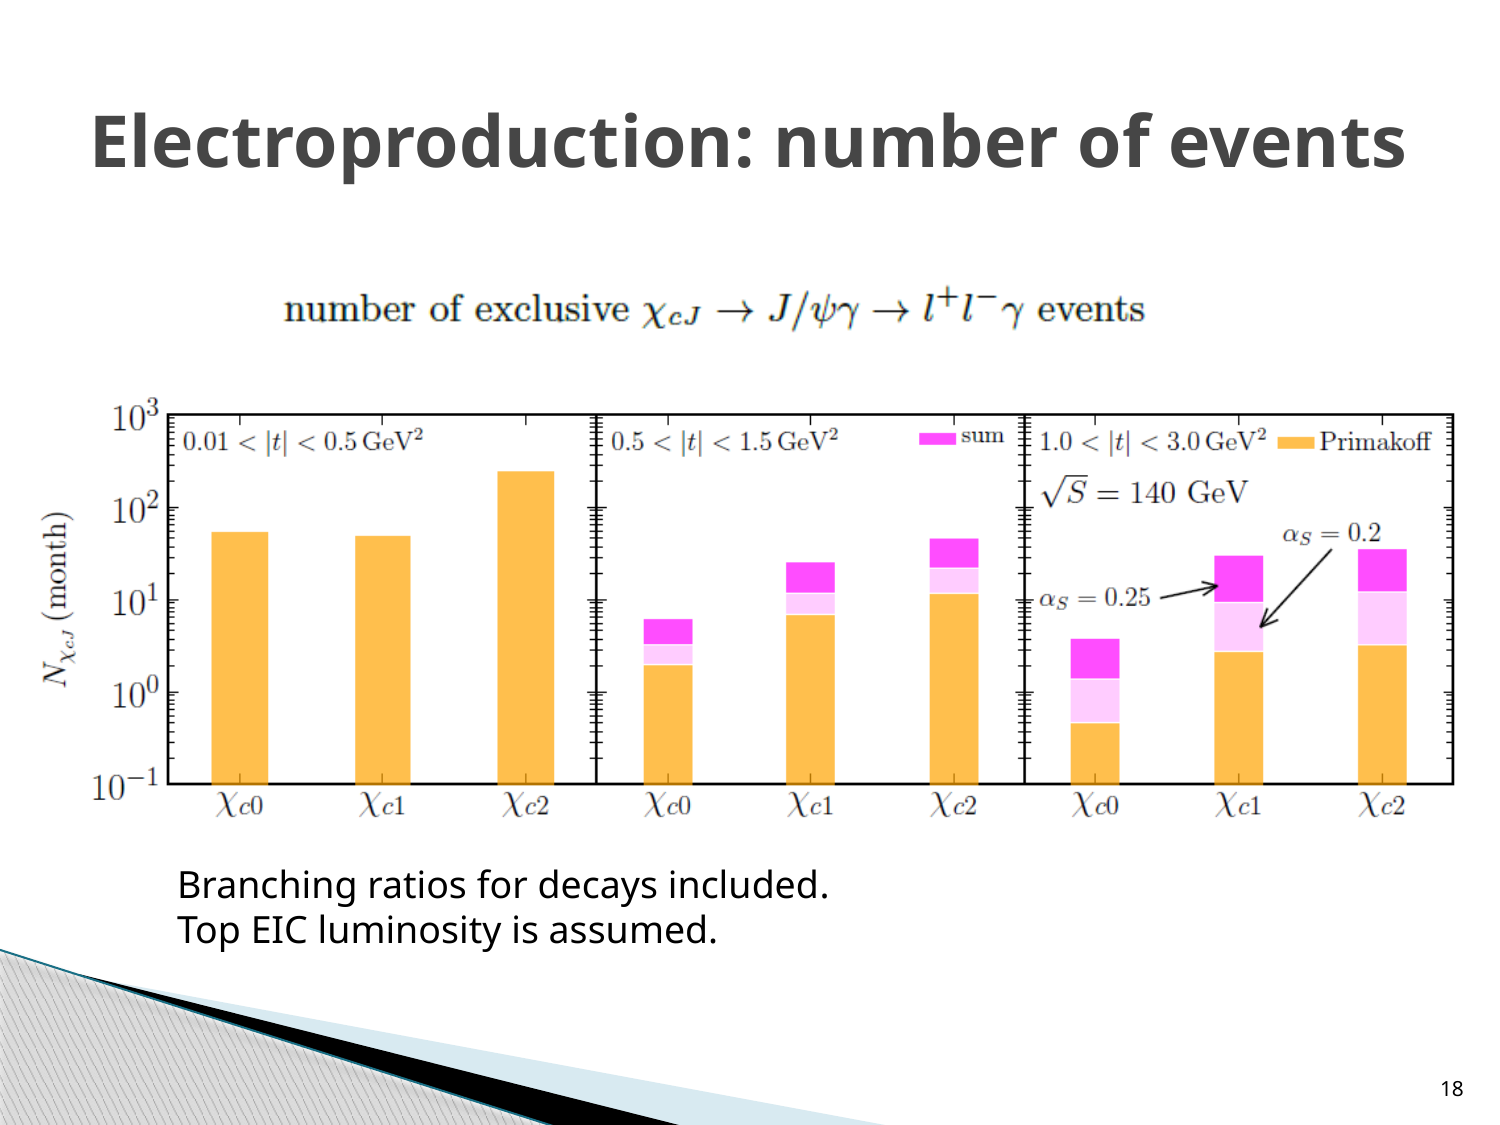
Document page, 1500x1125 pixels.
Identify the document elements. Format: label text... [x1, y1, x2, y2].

title Electroproduction: number of events [75, 45, 1425, 233]
text_box Branching ratios for decays included. Top EIC luminosity is assumed. [162, 853, 845, 959]
picture [277, 270, 1156, 345]
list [14, 383, 1486, 833]
slide_number 18 [1418, 1051, 1479, 1112]
